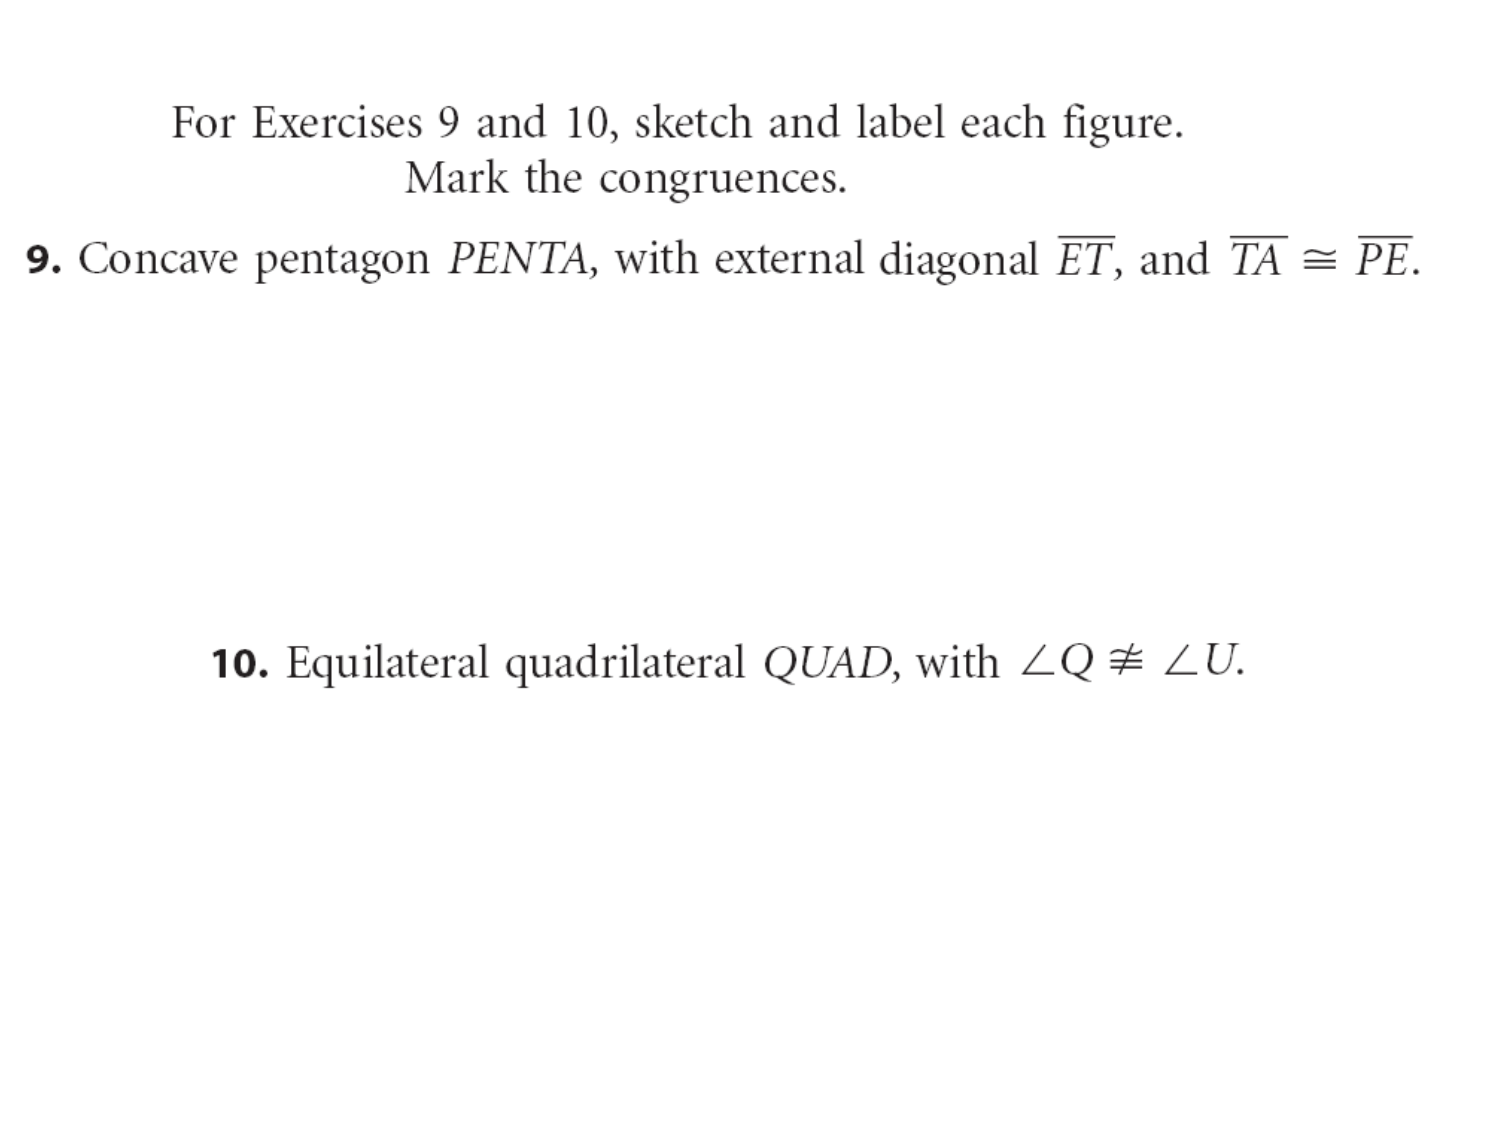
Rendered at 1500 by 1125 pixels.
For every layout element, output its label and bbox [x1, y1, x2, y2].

picture [0, 87, 1492, 727]
